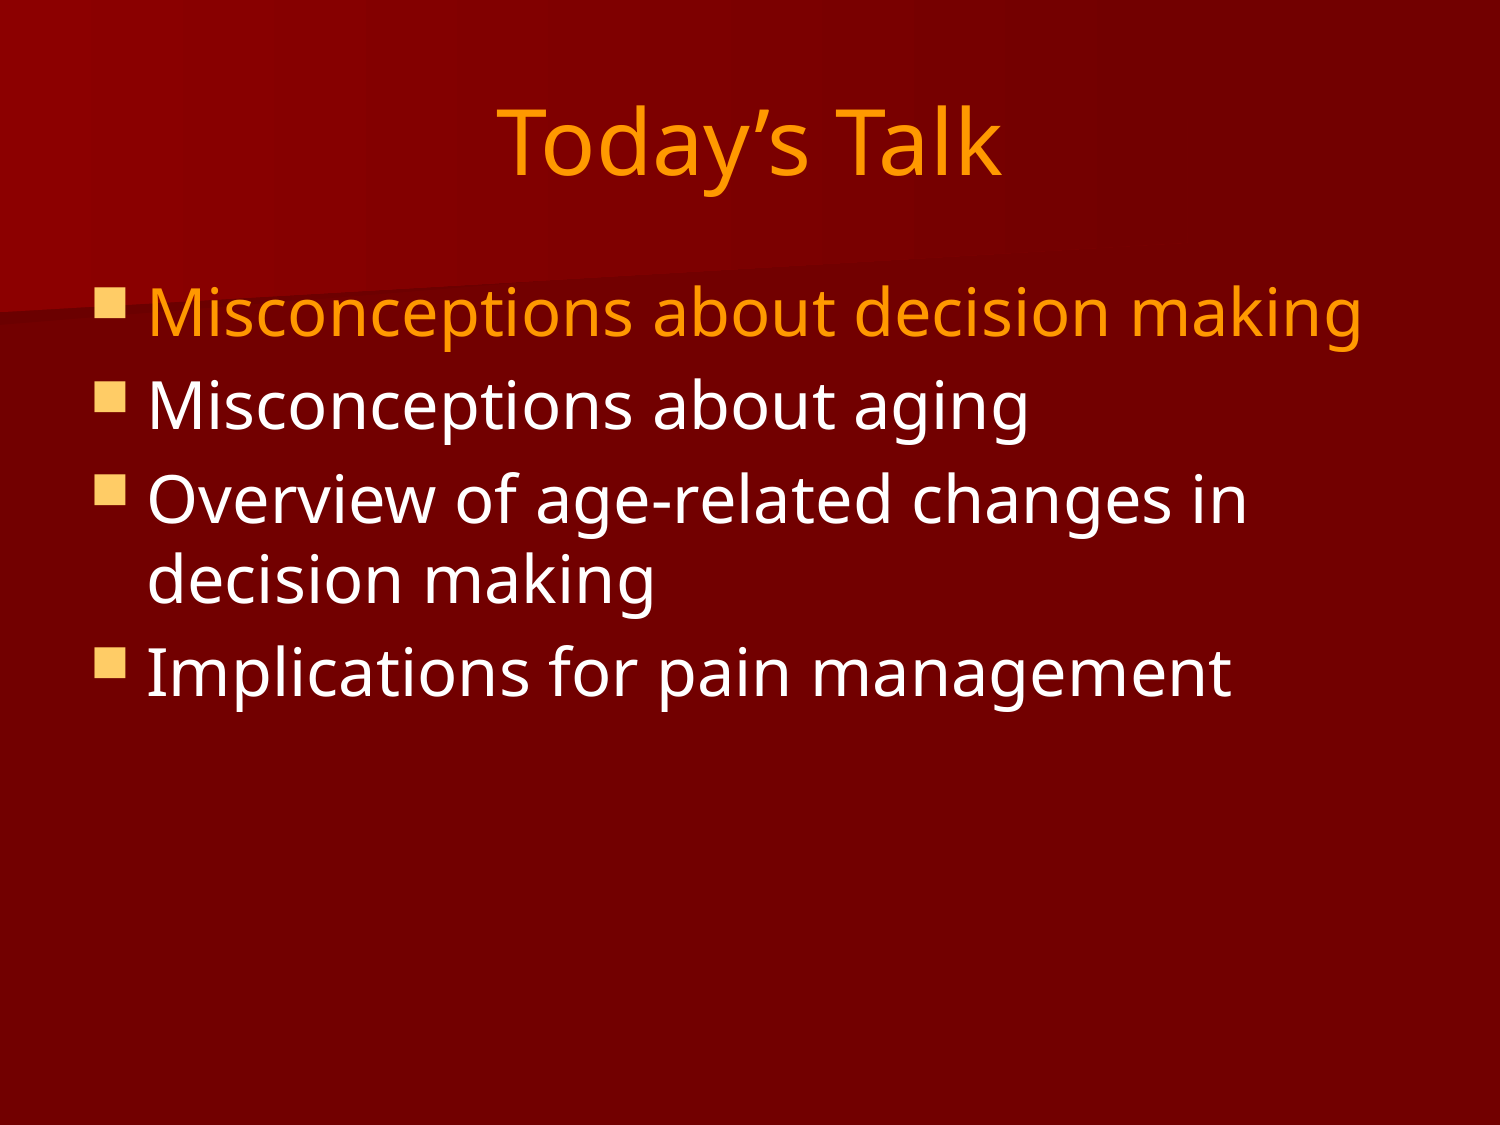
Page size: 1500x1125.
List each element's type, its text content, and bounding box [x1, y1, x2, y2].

title Today’s Talk [74, 44, 1426, 233]
list Misconceptions about decision making Misconceptions about aging Overview of age-related changes in decision making Implications for pain management [74, 262, 1426, 1001]
